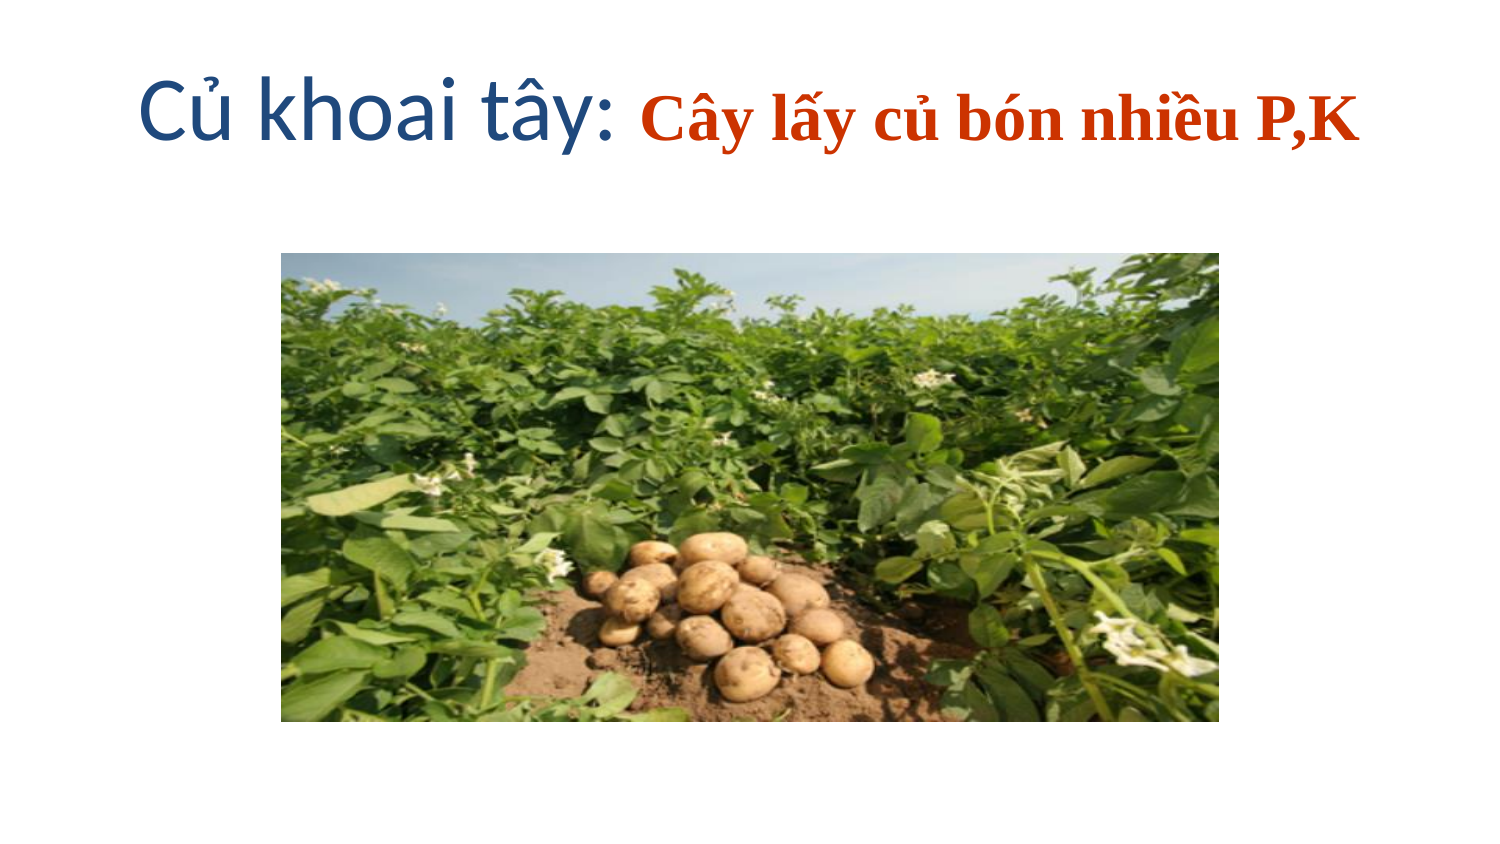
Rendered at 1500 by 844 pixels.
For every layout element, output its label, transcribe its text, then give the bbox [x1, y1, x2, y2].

text_box Củ khoai tây: Cây lấy củ bón nhiều P,K [74, 33, 1425, 175]
picture [281, 252, 1219, 723]
